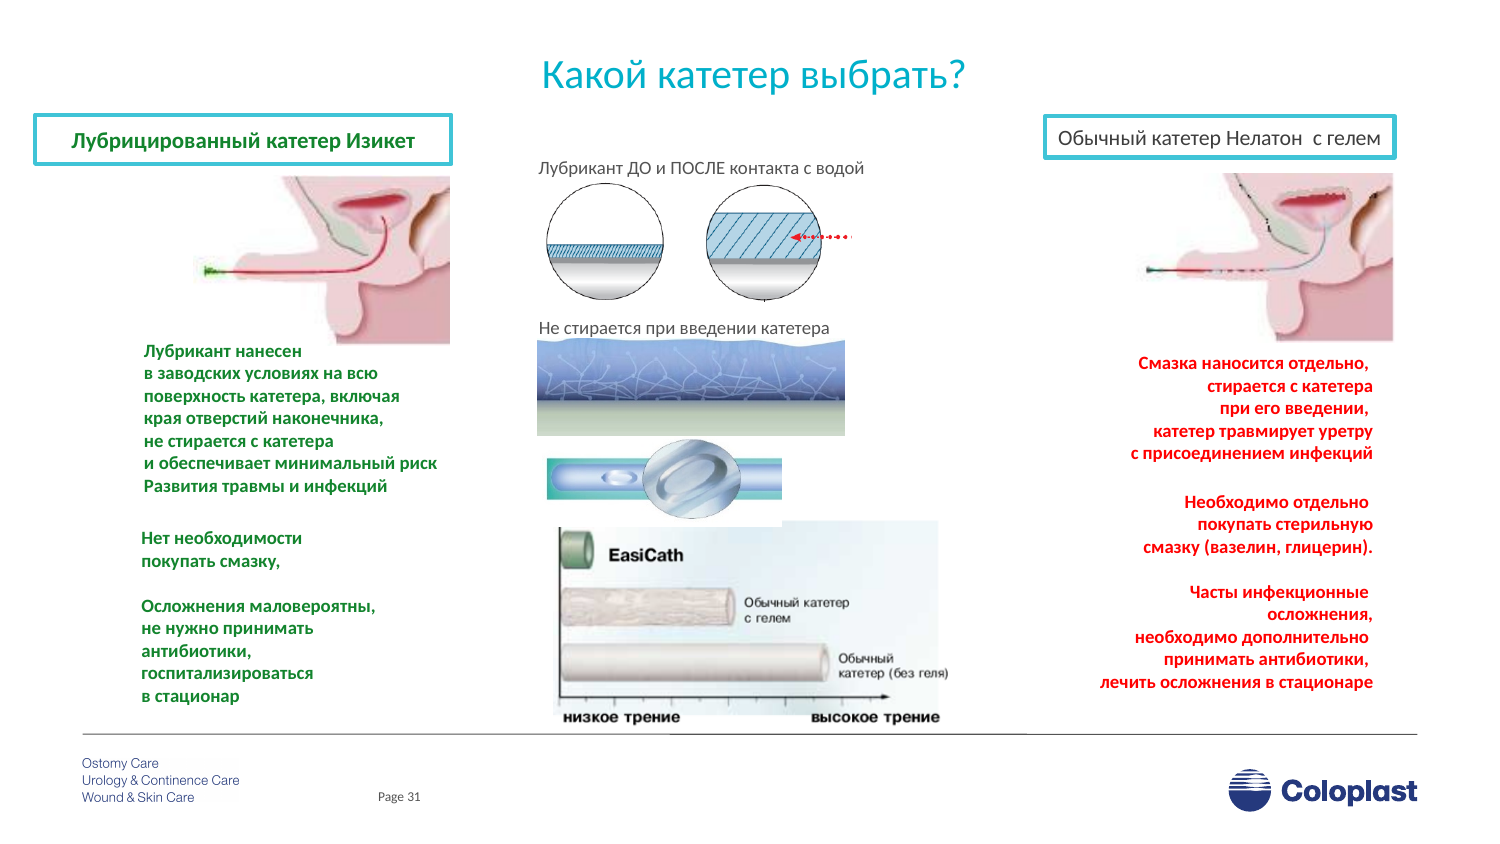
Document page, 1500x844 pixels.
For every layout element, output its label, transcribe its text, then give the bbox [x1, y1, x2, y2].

text_box Смазка наносится отдельно, стирается с катетера при его введении, катетер травмирует уретру с присоединением инфекций [1045, 350, 1373, 476]
title Какой катетер выбрать? [253, 19, 1256, 98]
picture [82, 758, 239, 802]
text_box Обычный катетер Нелатон с гелем [1043, 114, 1397, 160]
text_box Лубрикант ДО и ПОСЛЕ контакта с водой [538, 156, 865, 179]
picture [703, 182, 852, 302]
text_box Лубрицированный катетер Изикет [33, 113, 453, 166]
text_box Нет необходимости покупать смазку, Осложнения маловероятны, не нужно принимать антибиотики, госпитализироваться в стационар [141, 526, 452, 704]
picture [1123, 173, 1395, 343]
picture [537, 338, 951, 731]
picture [193, 175, 450, 346]
text_box Необходимо отдельно покупать стерильную смазку (вазелин, глицерин). Часты инфекционные осложнения, необходимо дополнительно принимать антибиотики, лечить осложнения в стационаре [1045, 489, 1373, 649]
text_box Не стирается при введении катетера [538, 315, 913, 339]
slide_number Page 31 [377, 788, 556, 802]
text_box Лубрикант нанесен в заводских условиях на всю поверхность катетера, включая края отверстий наконечника, не стирается с катетера и обеспечивает минимальный риск Развития травмы и инфекций [143, 338, 454, 490]
picture [543, 181, 666, 300]
